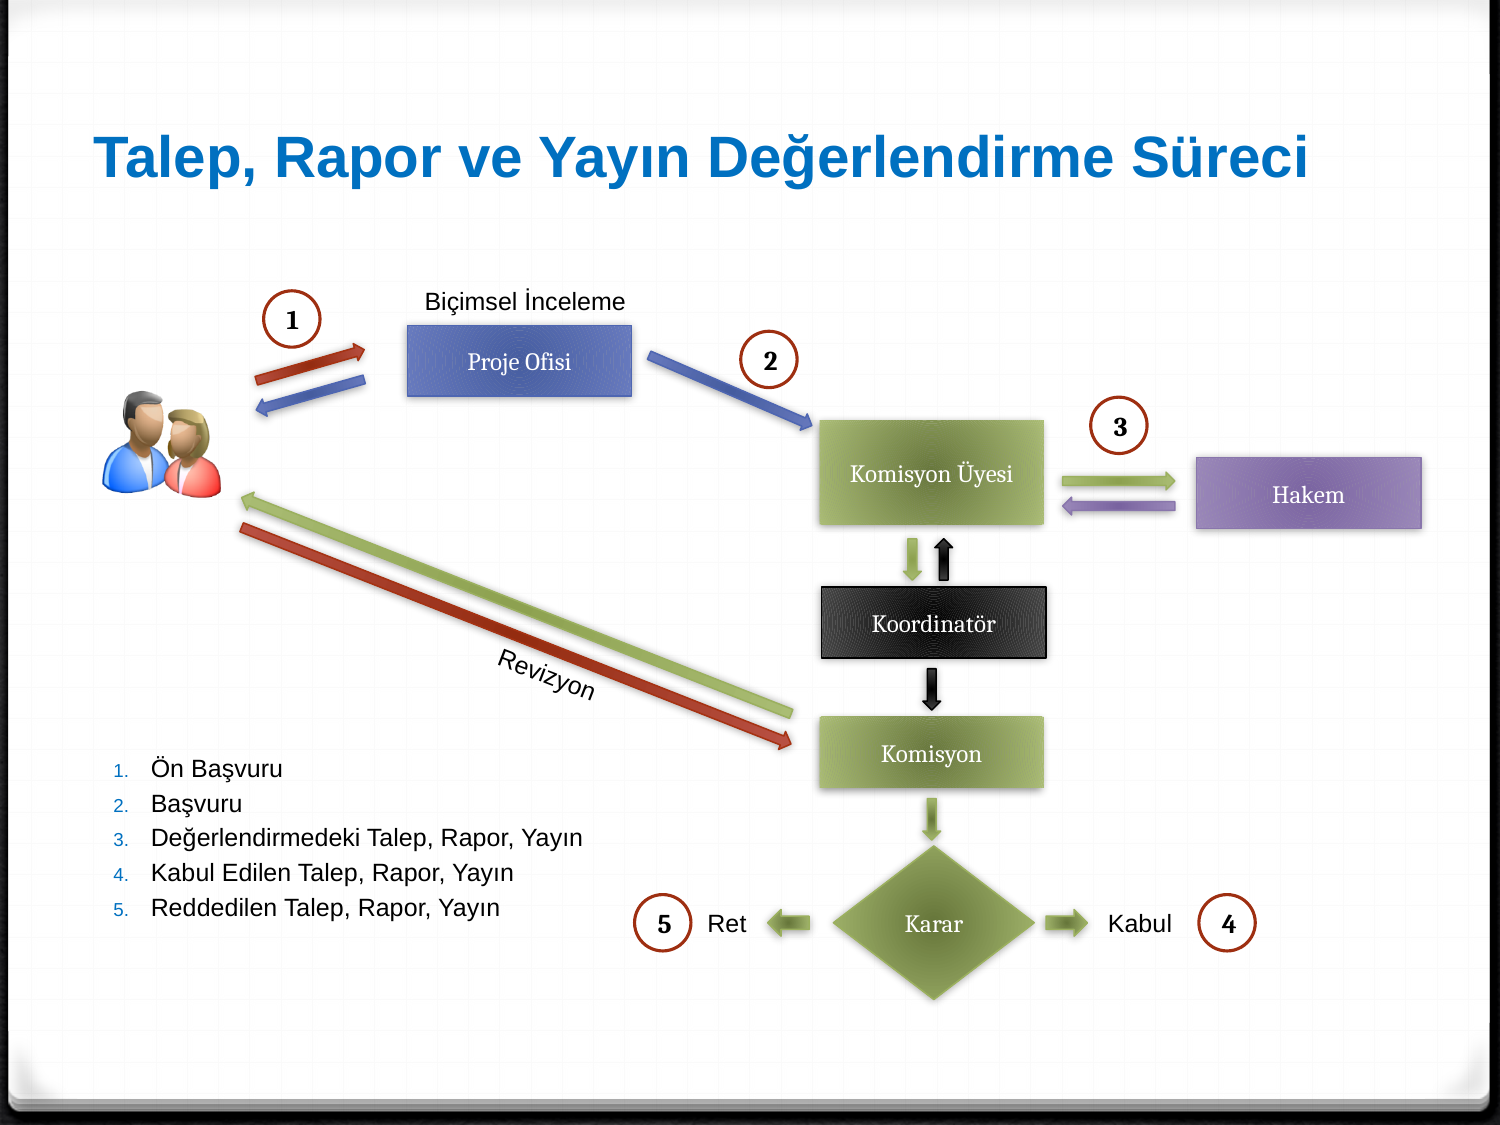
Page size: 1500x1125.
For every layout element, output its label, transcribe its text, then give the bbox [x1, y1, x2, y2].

text_box Talep, Rapor ve Yayın Değerlendirme Süreci [93, 76, 1432, 189]
picture [0, 0, 1500, 1125]
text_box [102, 278, 1422, 1000]
